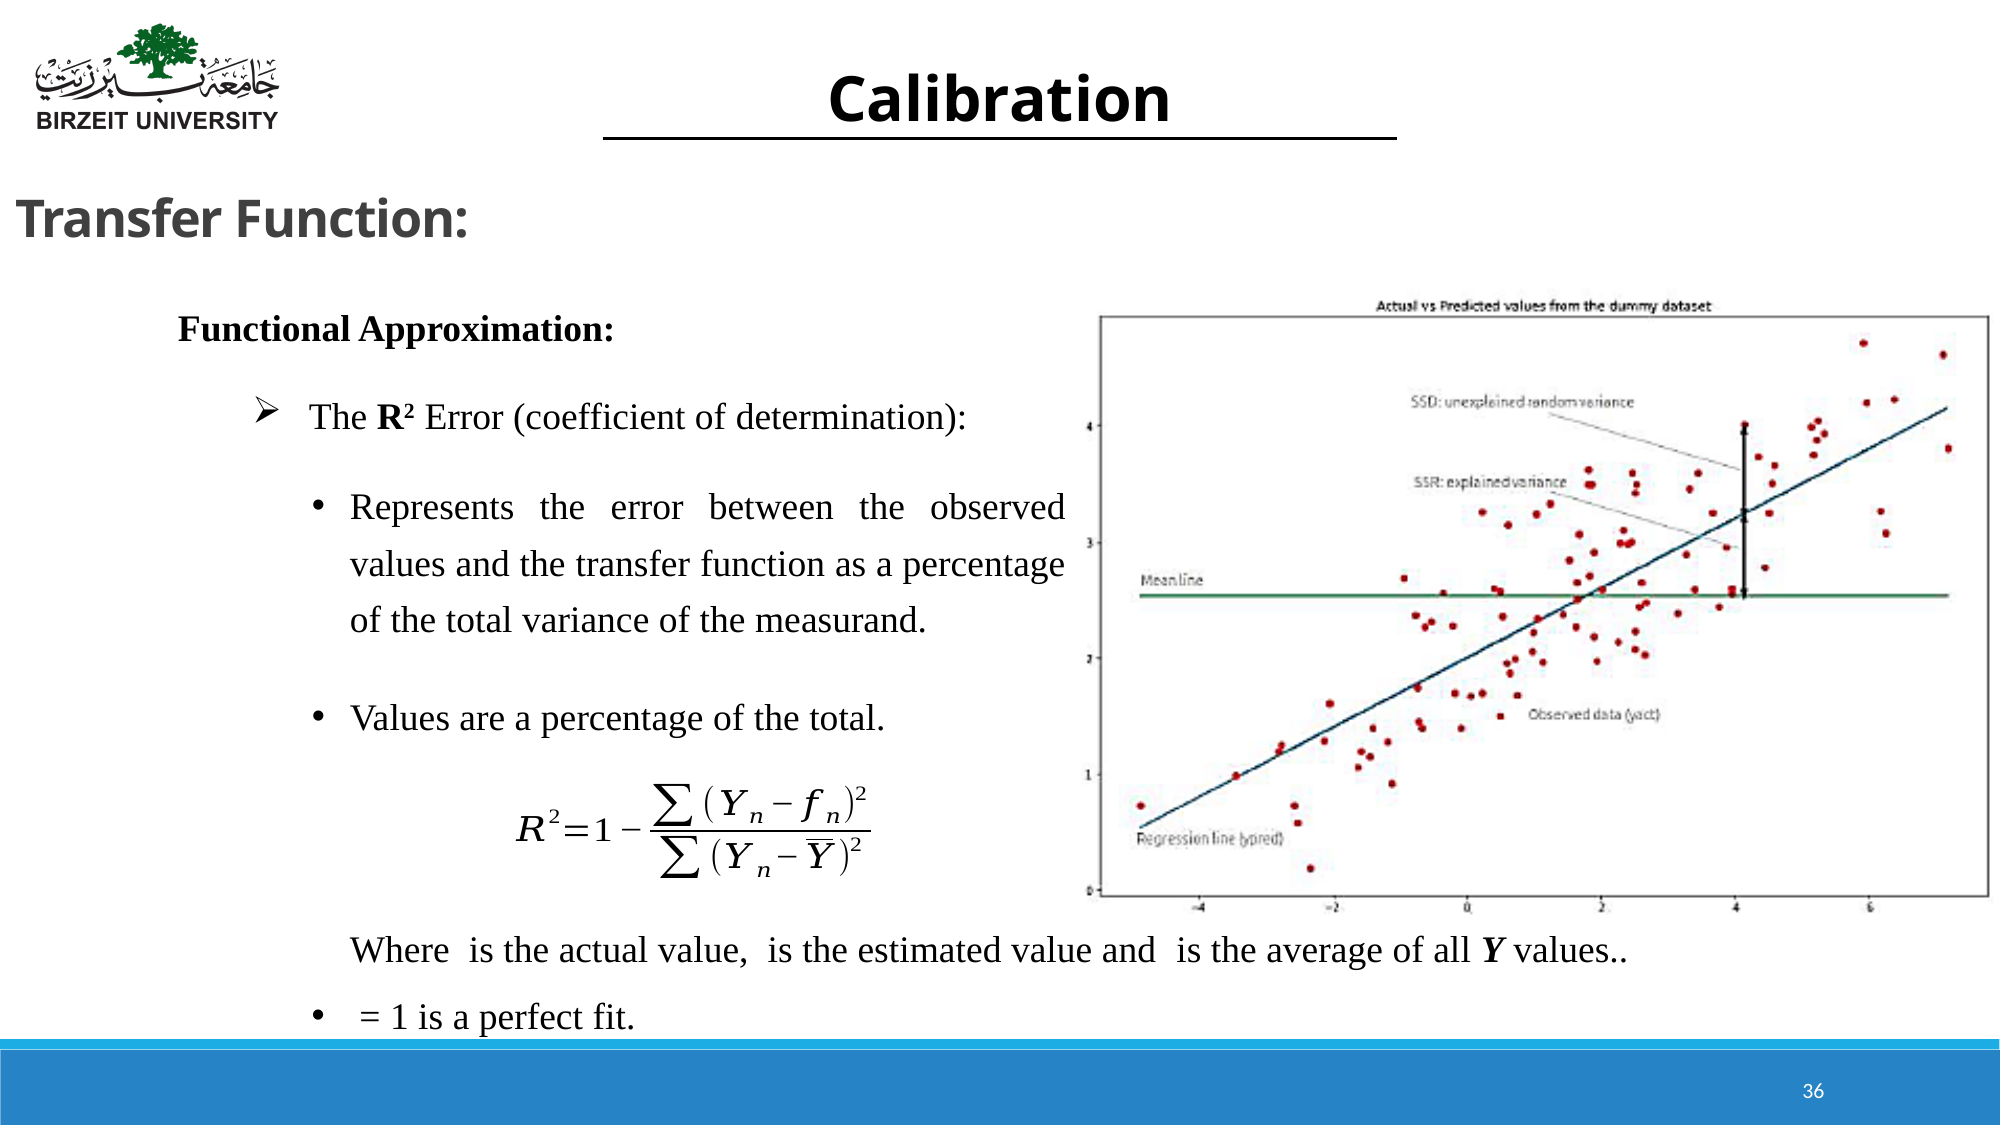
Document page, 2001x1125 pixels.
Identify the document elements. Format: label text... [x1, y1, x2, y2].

text_box Calibration [503, 38, 1497, 164]
picture [1080, 286, 1994, 923]
title Transfer Function: [0, 181, 763, 262]
slide_number 36 [1624, 1059, 1840, 1120]
text_box Represents the error between the observed values and the transfer function as a percentage of the total variance of the measurand. Values are a percentage of the total. [109, 463, 1077, 746]
text_box Functional Approximation: The R2 Error (coefficient of determination): [162, 273, 1767, 447]
picture [25, 20, 292, 140]
